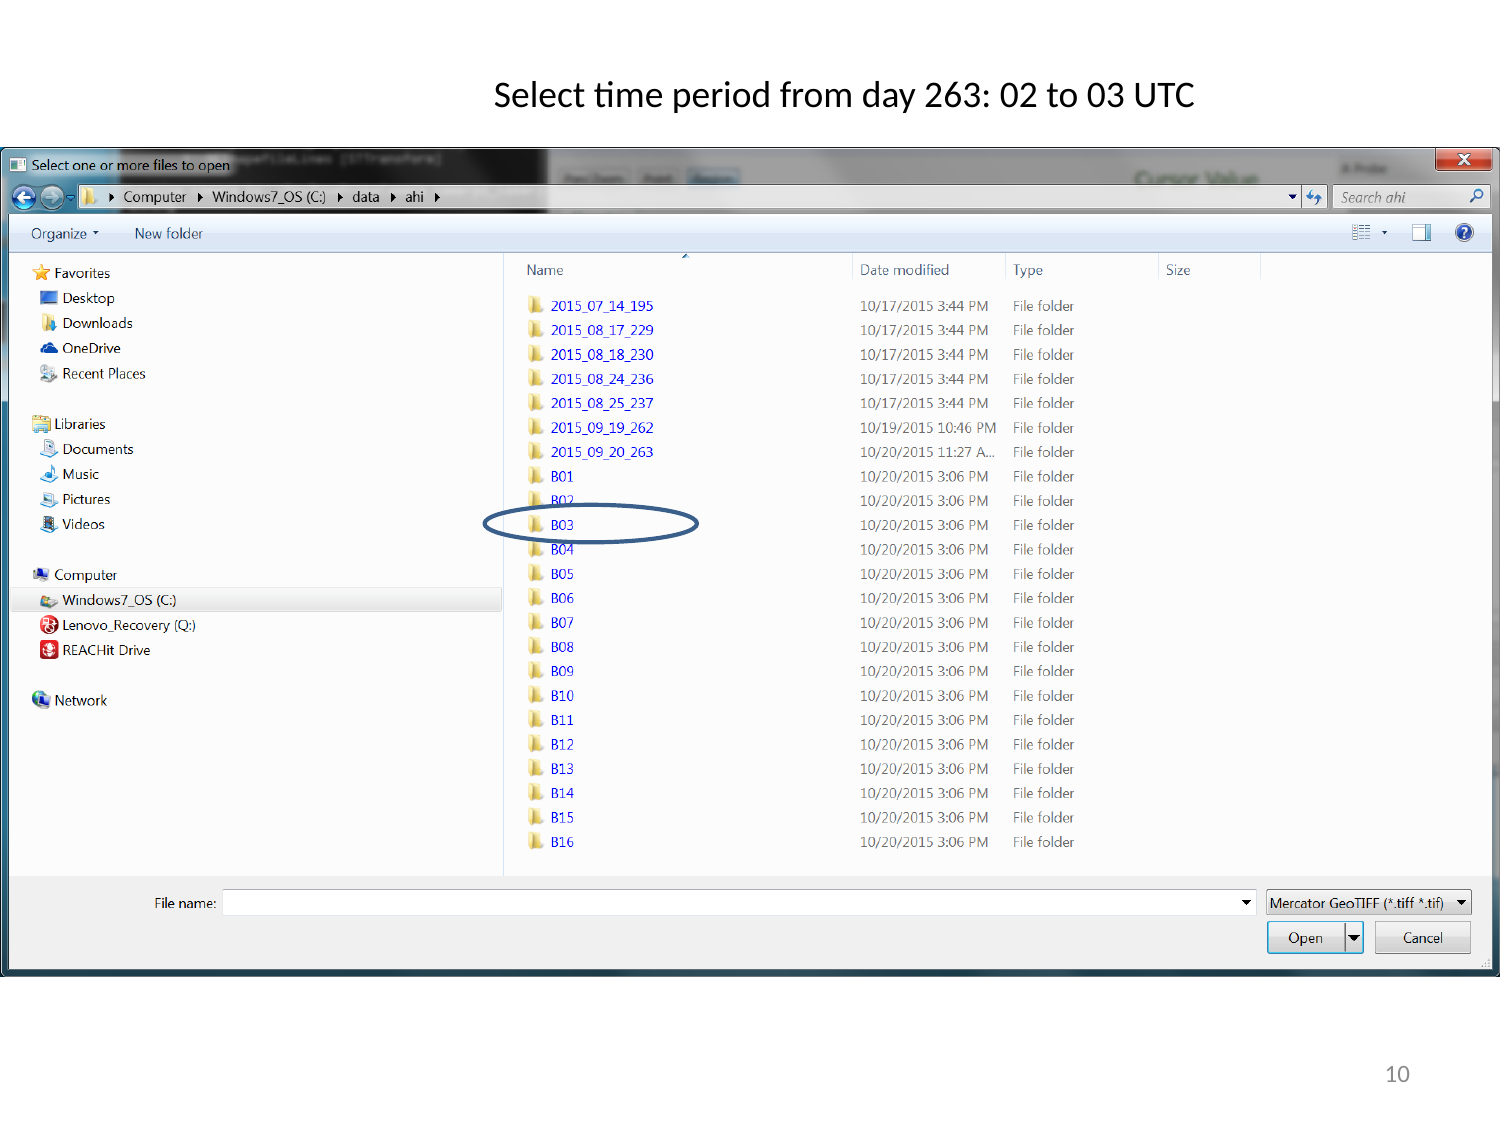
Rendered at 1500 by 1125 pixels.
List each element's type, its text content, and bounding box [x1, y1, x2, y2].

picture [0, 147, 1500, 977]
slide_number 10 [1074, 1042, 1425, 1103]
text_box Select time period from day 263: 02 to 03 UTC [479, 62, 1211, 123]
